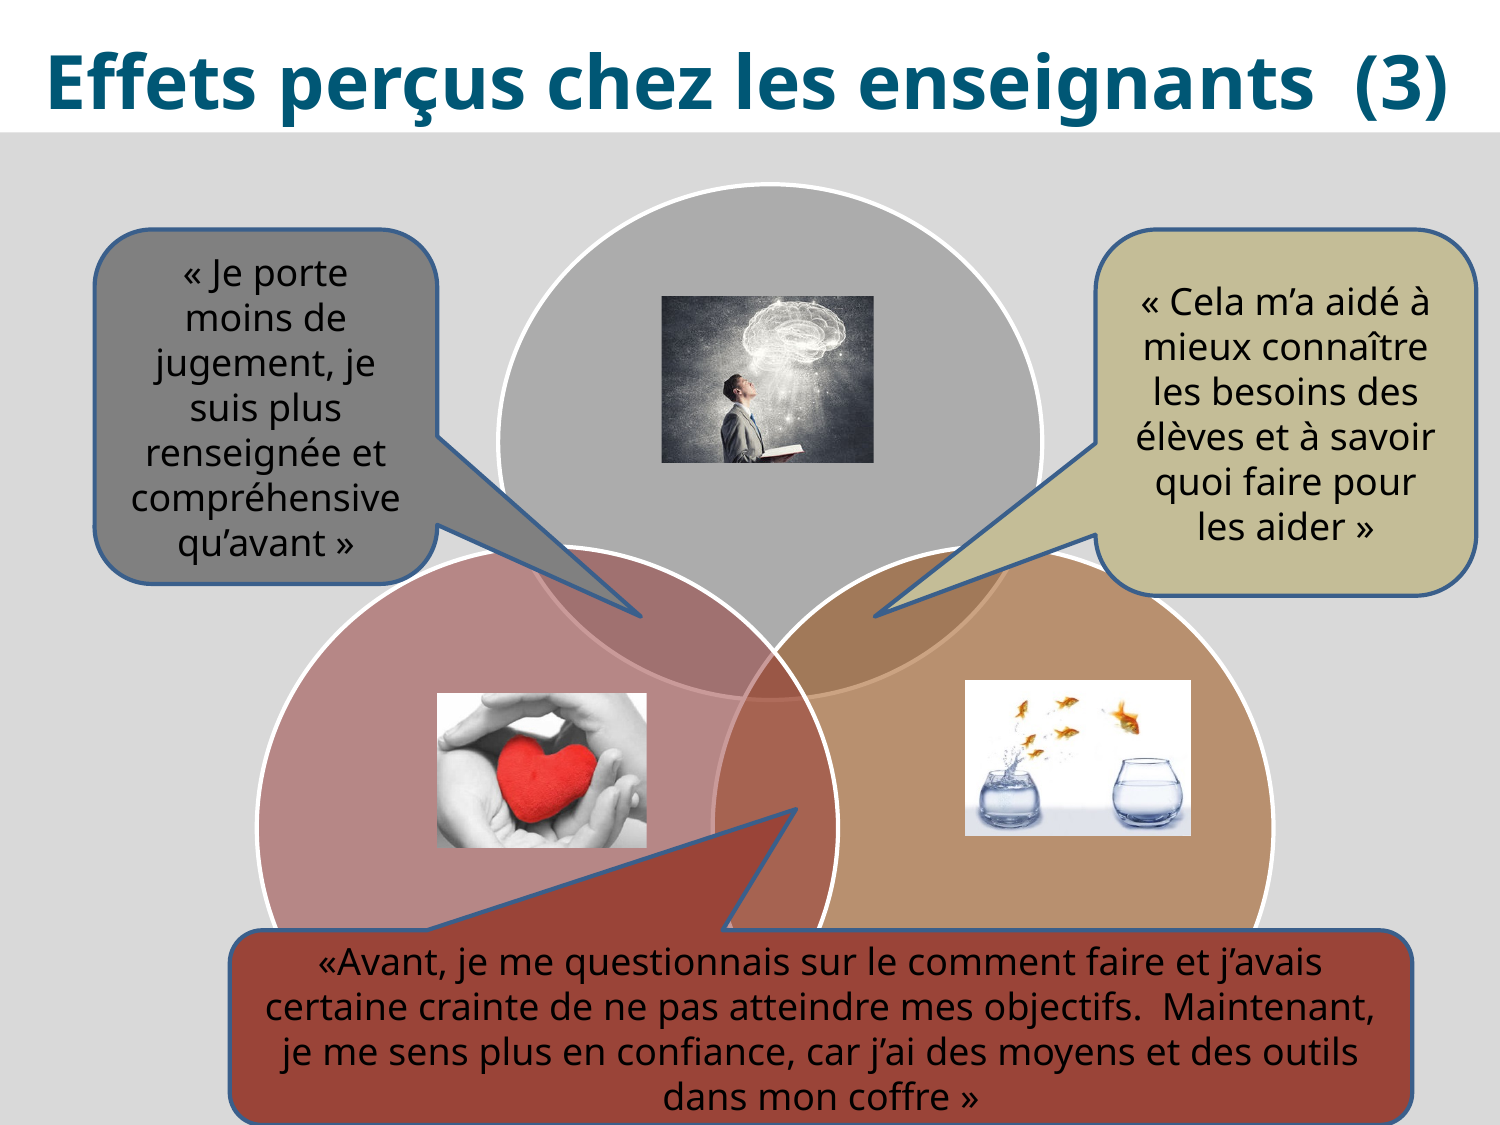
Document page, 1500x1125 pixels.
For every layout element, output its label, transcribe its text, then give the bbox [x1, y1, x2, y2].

picture [661, 295, 874, 463]
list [0, 132, 1500, 1125]
picture [436, 693, 647, 848]
title Effets perçus chez les enseignants (3) [29, 0, 1500, 130]
picture [965, 680, 1191, 836]
